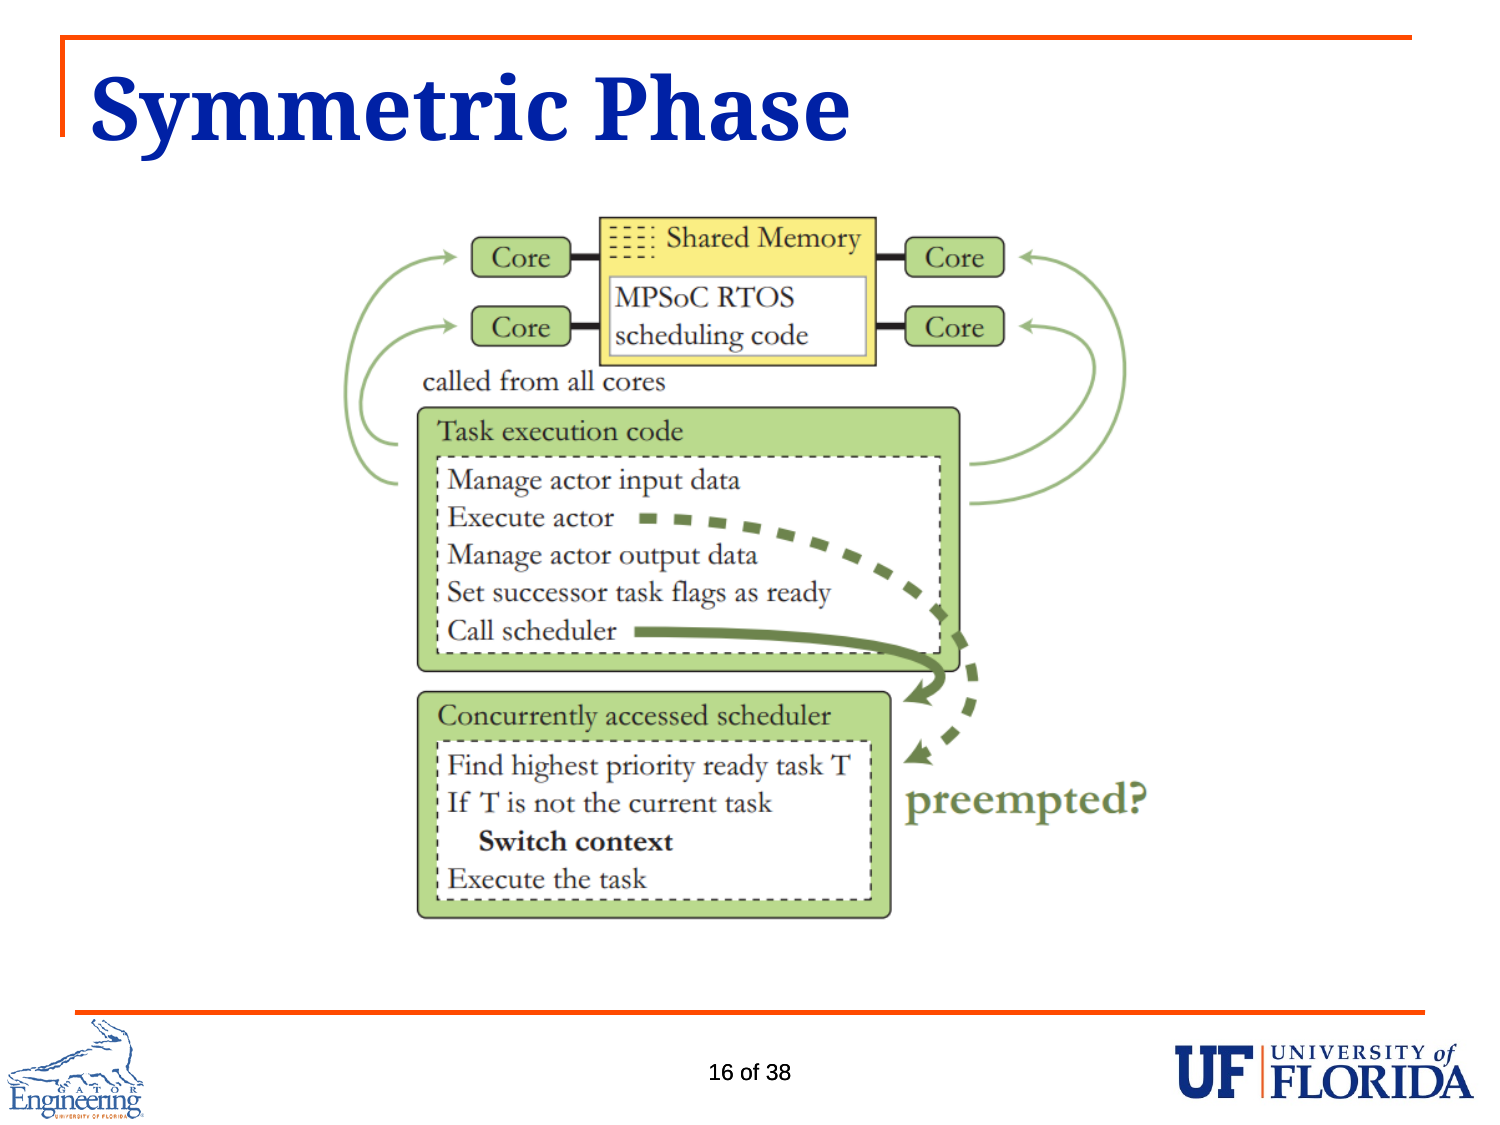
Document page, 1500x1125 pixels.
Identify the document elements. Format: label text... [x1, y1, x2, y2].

title Symmetric Phase [74, 45, 1426, 201]
picture [5, 1017, 145, 1120]
picture [320, 187, 1176, 943]
picture [1149, 1017, 1500, 1125]
